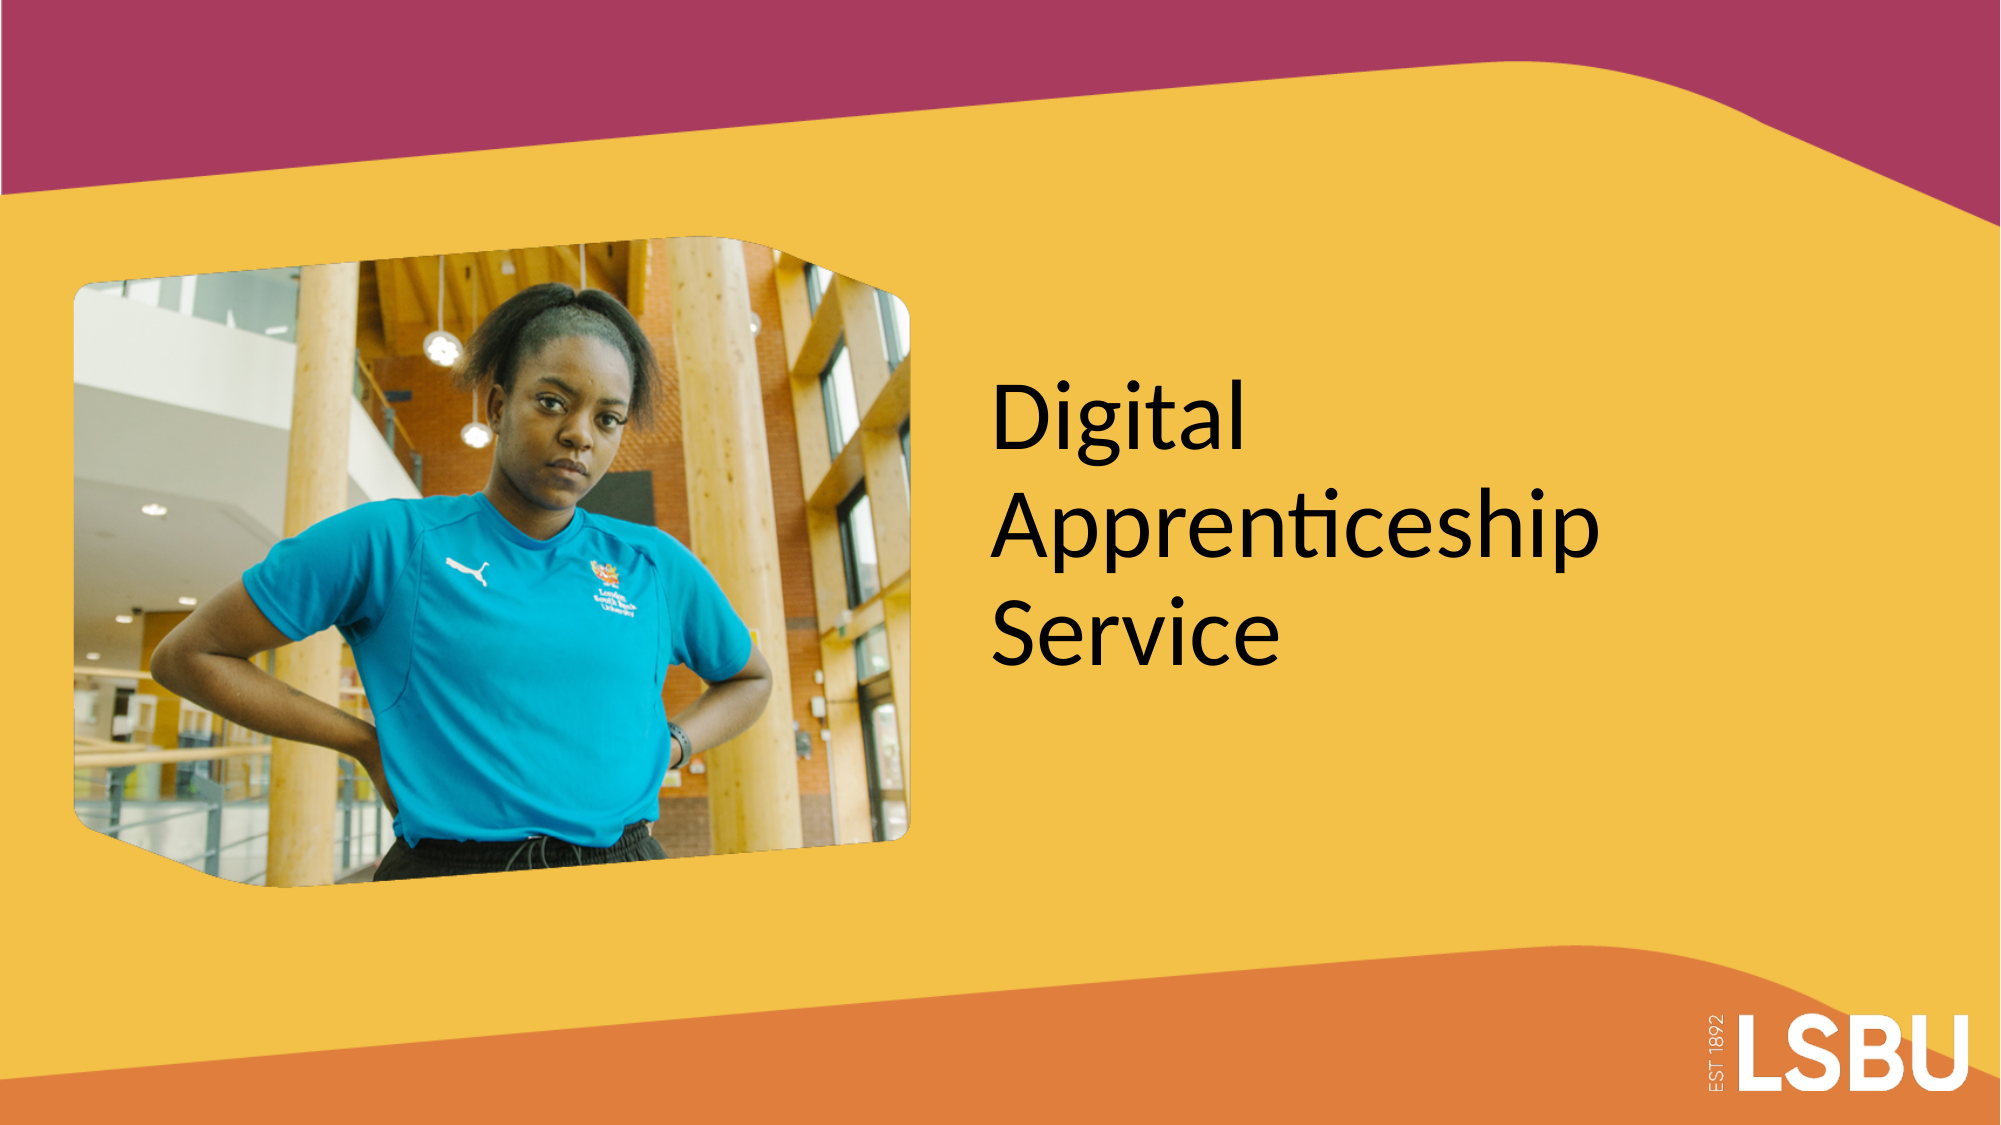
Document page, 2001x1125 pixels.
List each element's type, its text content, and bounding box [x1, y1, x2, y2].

picture [0, 0, 2001, 1125]
subtitle Digital Apprenticeship Service [975, 356, 1852, 872]
